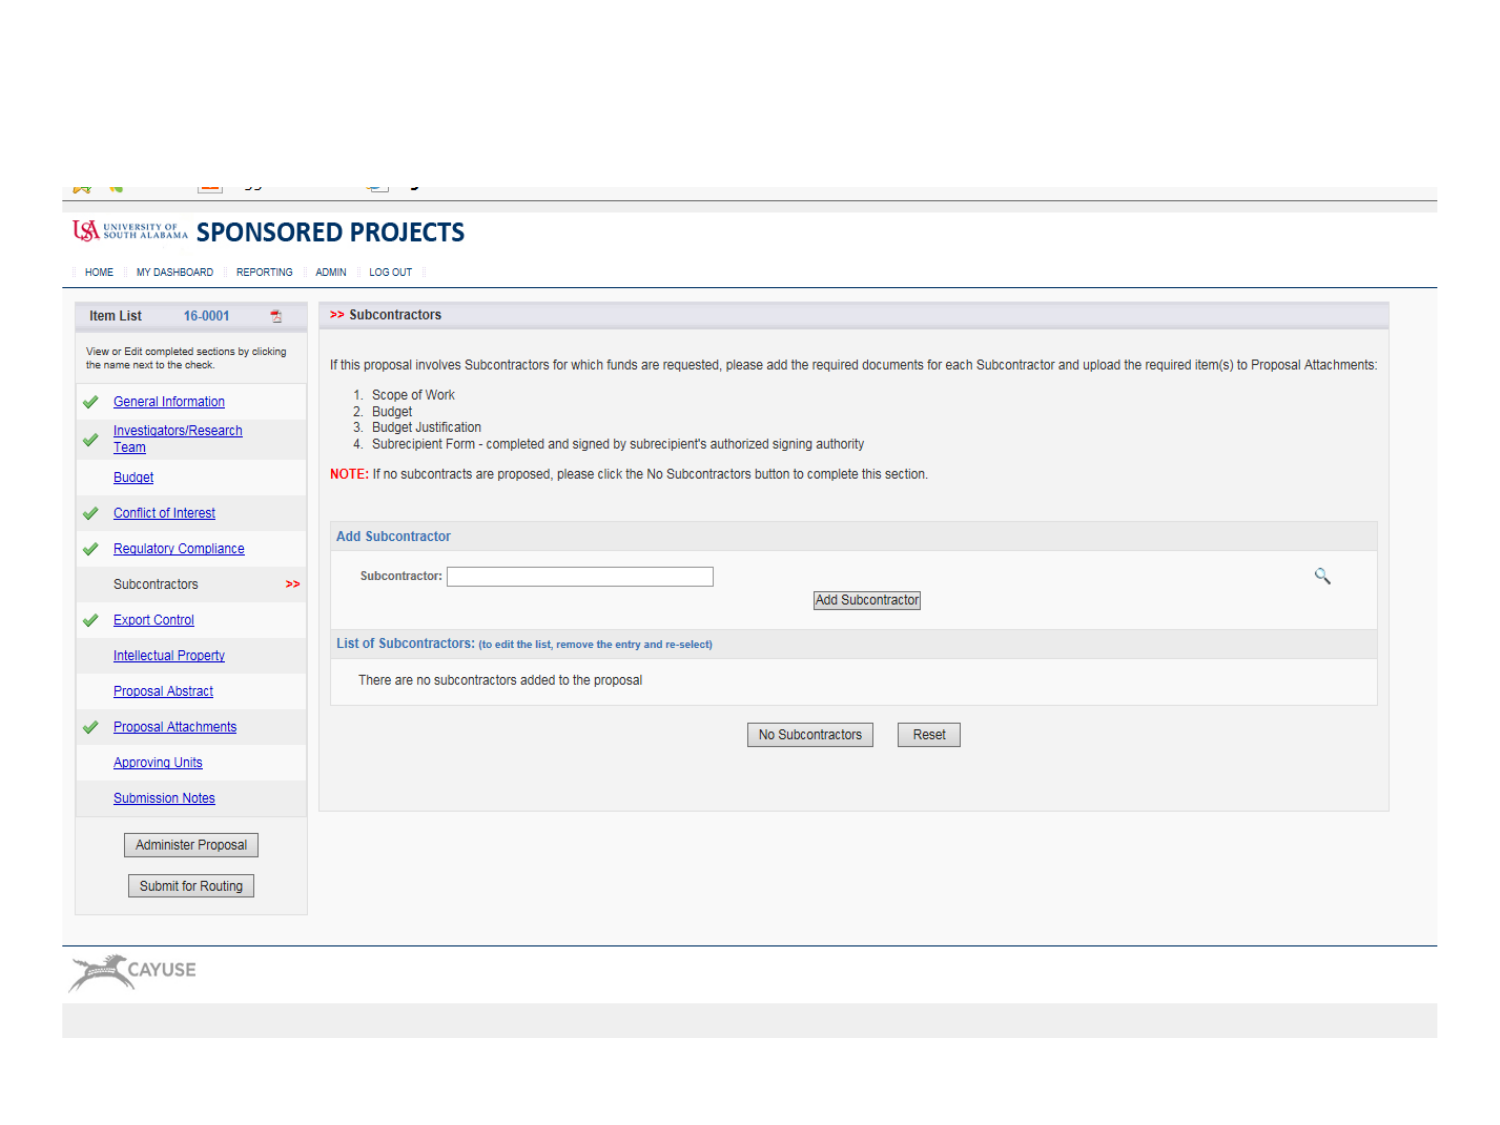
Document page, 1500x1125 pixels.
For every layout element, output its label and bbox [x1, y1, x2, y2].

picture [62, 187, 1438, 1038]
